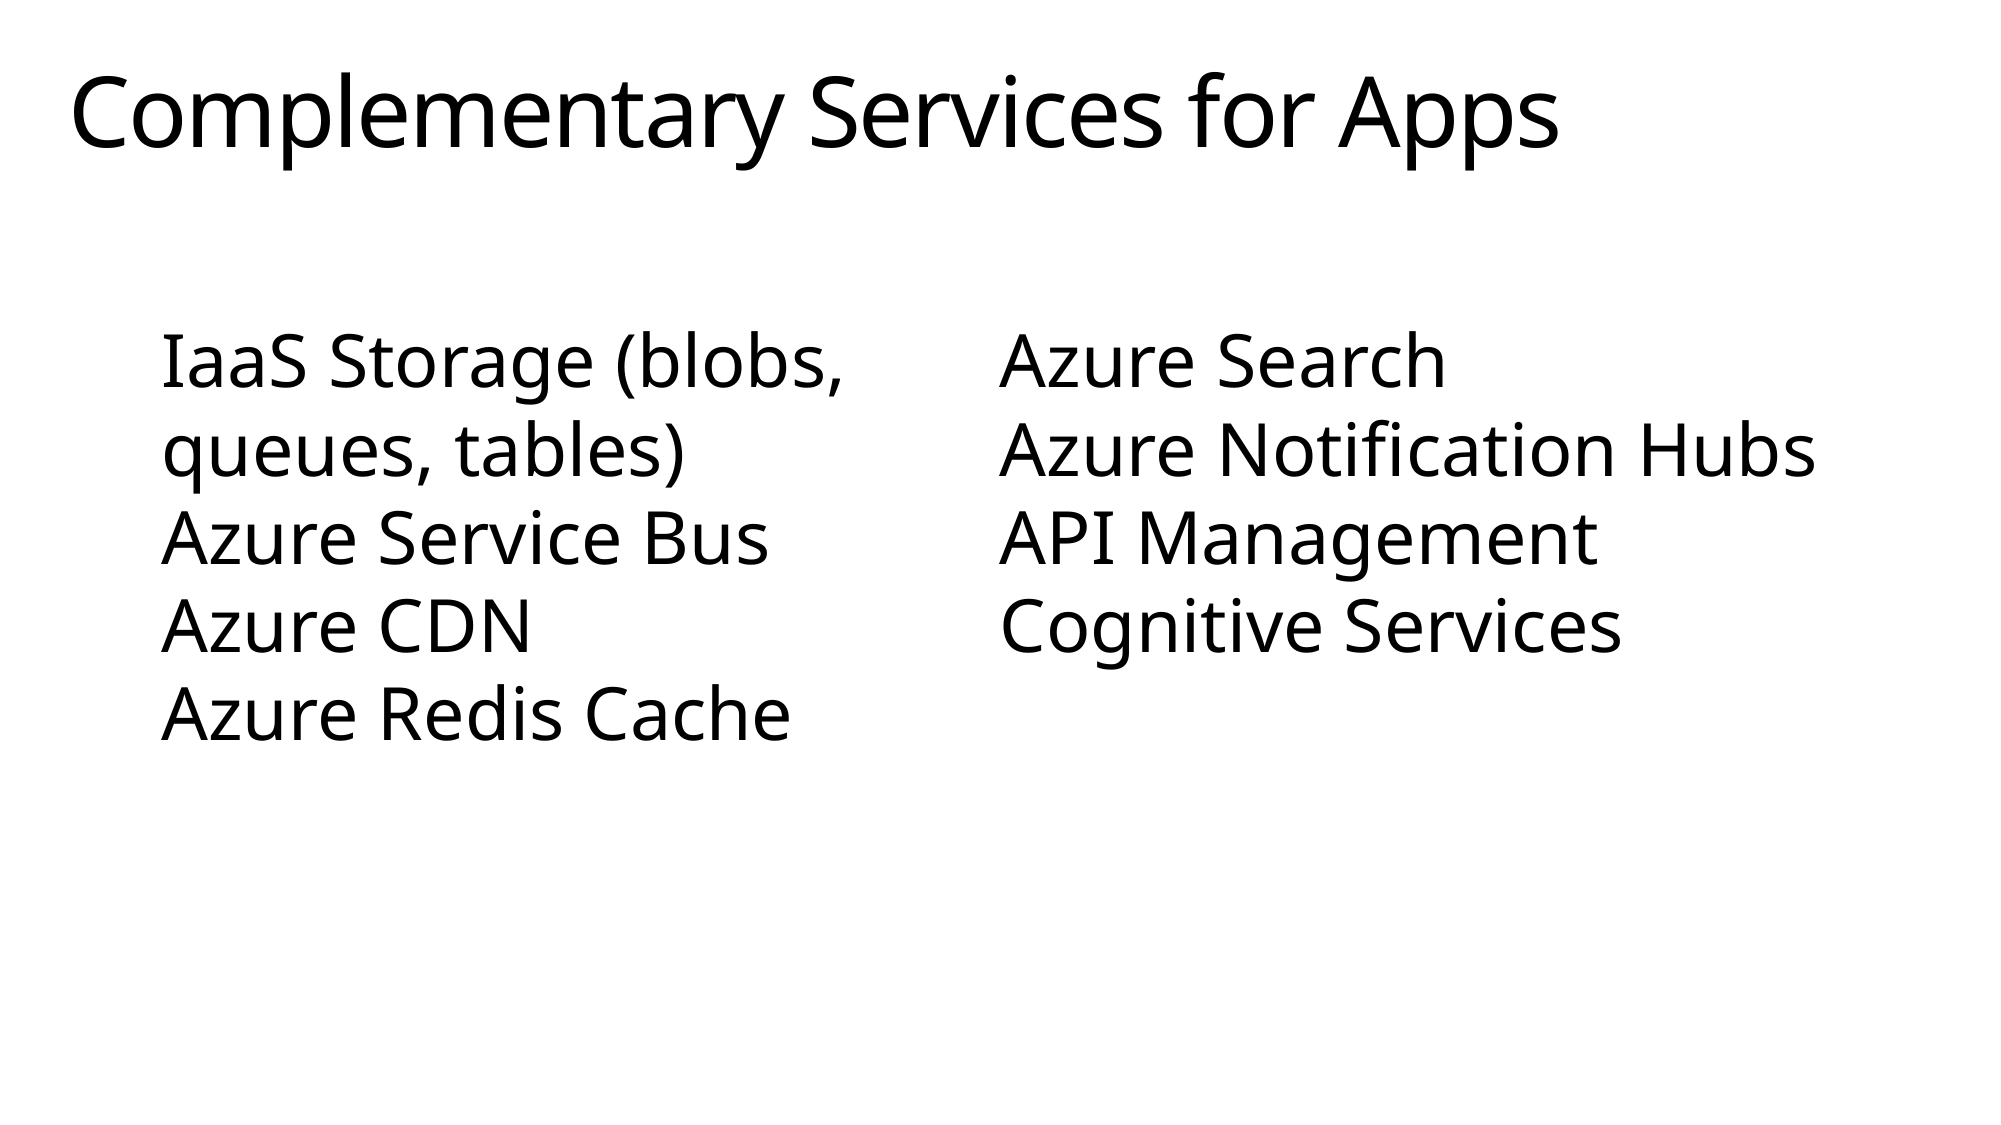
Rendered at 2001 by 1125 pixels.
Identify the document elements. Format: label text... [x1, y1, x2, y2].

list IaaS Storage (blobs, queues, tables) Azure Service Bus Azure CDN Azure Redis Cache Azure Search Azure Notification Hubs API Management Cognitive Services [137, 299, 1863, 679]
title Complementary Services for Apps [44, 47, 1957, 196]
